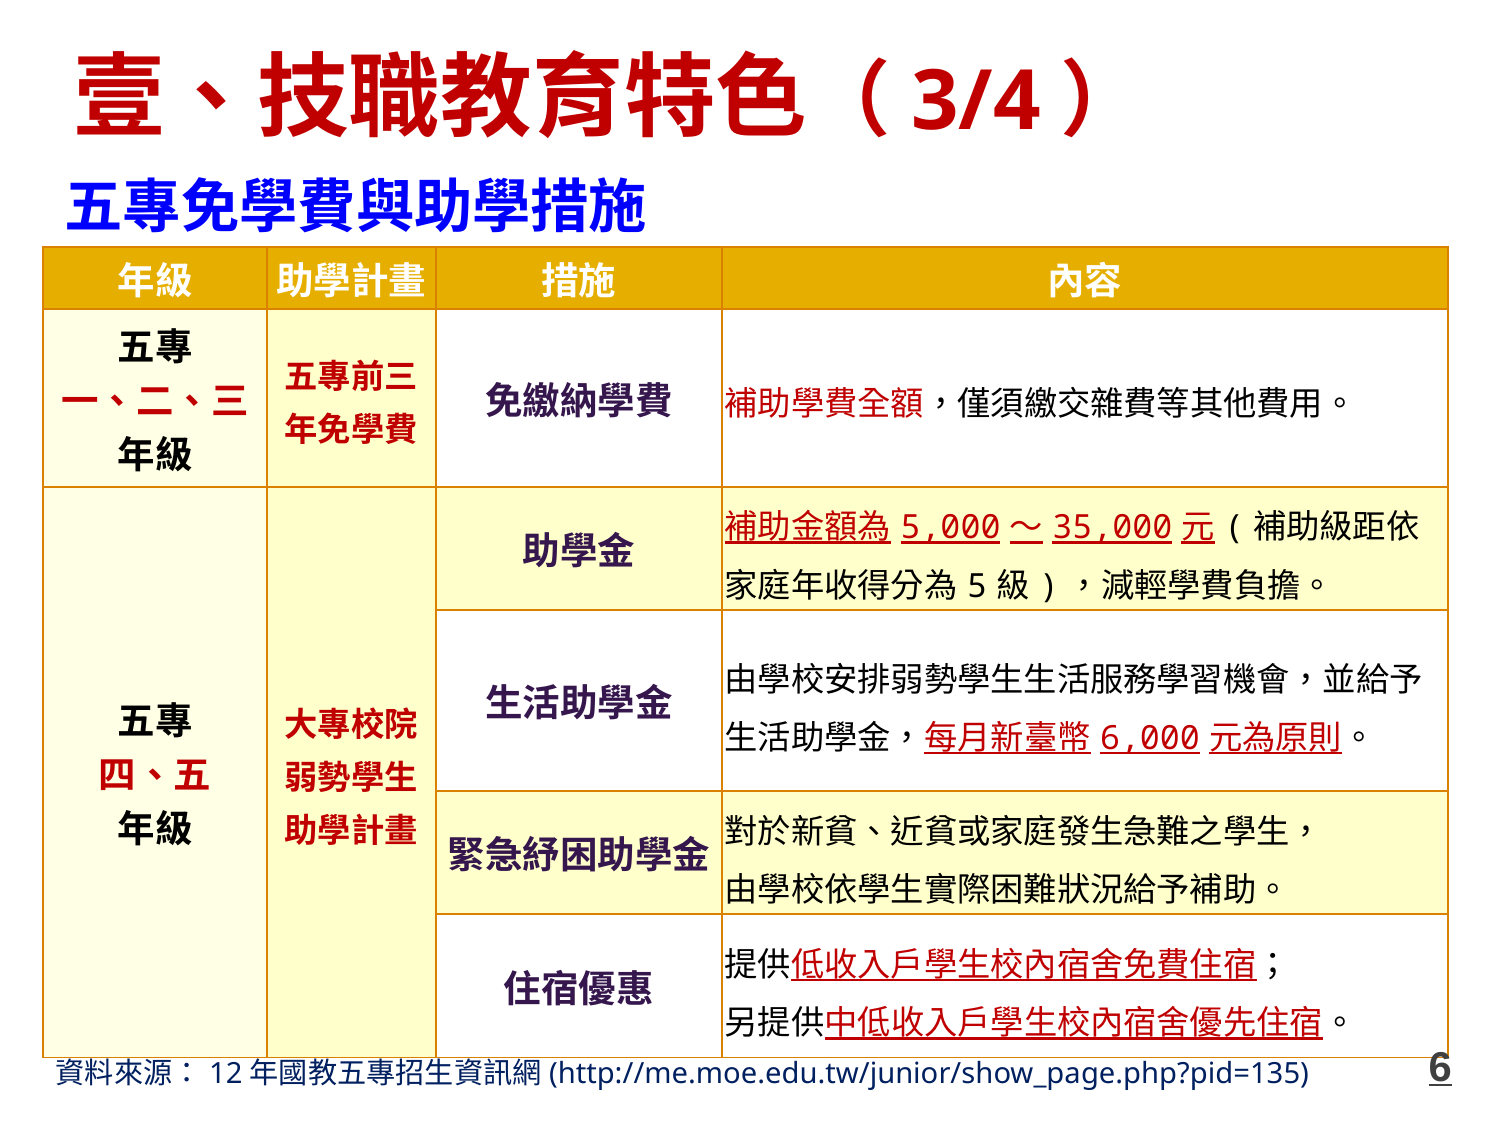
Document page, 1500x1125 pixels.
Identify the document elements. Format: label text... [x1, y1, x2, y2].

text_box 6 [1401, 1034, 1480, 1095]
table_header 措施 [437, 248, 721, 308]
table_header 助學計畫 [268, 248, 435, 308]
table_cell 對於新貧、近貧或家庭發生急難之學生， 由學校依學生實際困難狀況給予補助。 [723, 792, 1447, 913]
table_cell 補助金額為5,000～35,000元(補助級距依家庭年收得分為5級)，減輕學費負擔。 [723, 488, 1447, 609]
table_cell 五專 四、五 年級 [44, 488, 266, 1046]
table_cell 生活助學金 [437, 611, 721, 790]
table_header 年級 [44, 248, 266, 308]
table_cell 免繳納學費 [437, 310, 721, 486]
table_header 內容 [723, 248, 1447, 308]
table_cell 住宿優惠 [437, 915, 721, 1046]
table_cell 五專前三年免學費 [268, 310, 435, 486]
text_box 資料來源：12年國教五專招生資訊網(http://me.moe.edu.tw/junior/show_page.php?pid=135) [41, 1046, 1448, 1097]
text_box 壹、技職教育特色（3/4） [0, 31, 1495, 173]
table_cell 由學校安排弱勢學生生活服務學習機會，並給予生活助學金，每月新臺幣6,000元為原則。 [723, 611, 1447, 790]
table_cell 助學金 [437, 488, 721, 609]
table_cell 大專校院弱勢學生助學計畫 [268, 488, 435, 1046]
text_box 五專免學費與助學措施 [49, 161, 663, 247]
table_cell 補助學費全額，僅須繳交雜費等其他費用。 [723, 310, 1447, 486]
table_cell 提供低收入戶學生校內宿舍免費住宿； 另提供中低收入戶學生校內宿舍優先住宿。 [723, 915, 1447, 1046]
table_cell 緊急紓困助學金 [437, 792, 721, 913]
table_cell 五專 一、二、三年級 [44, 310, 266, 486]
